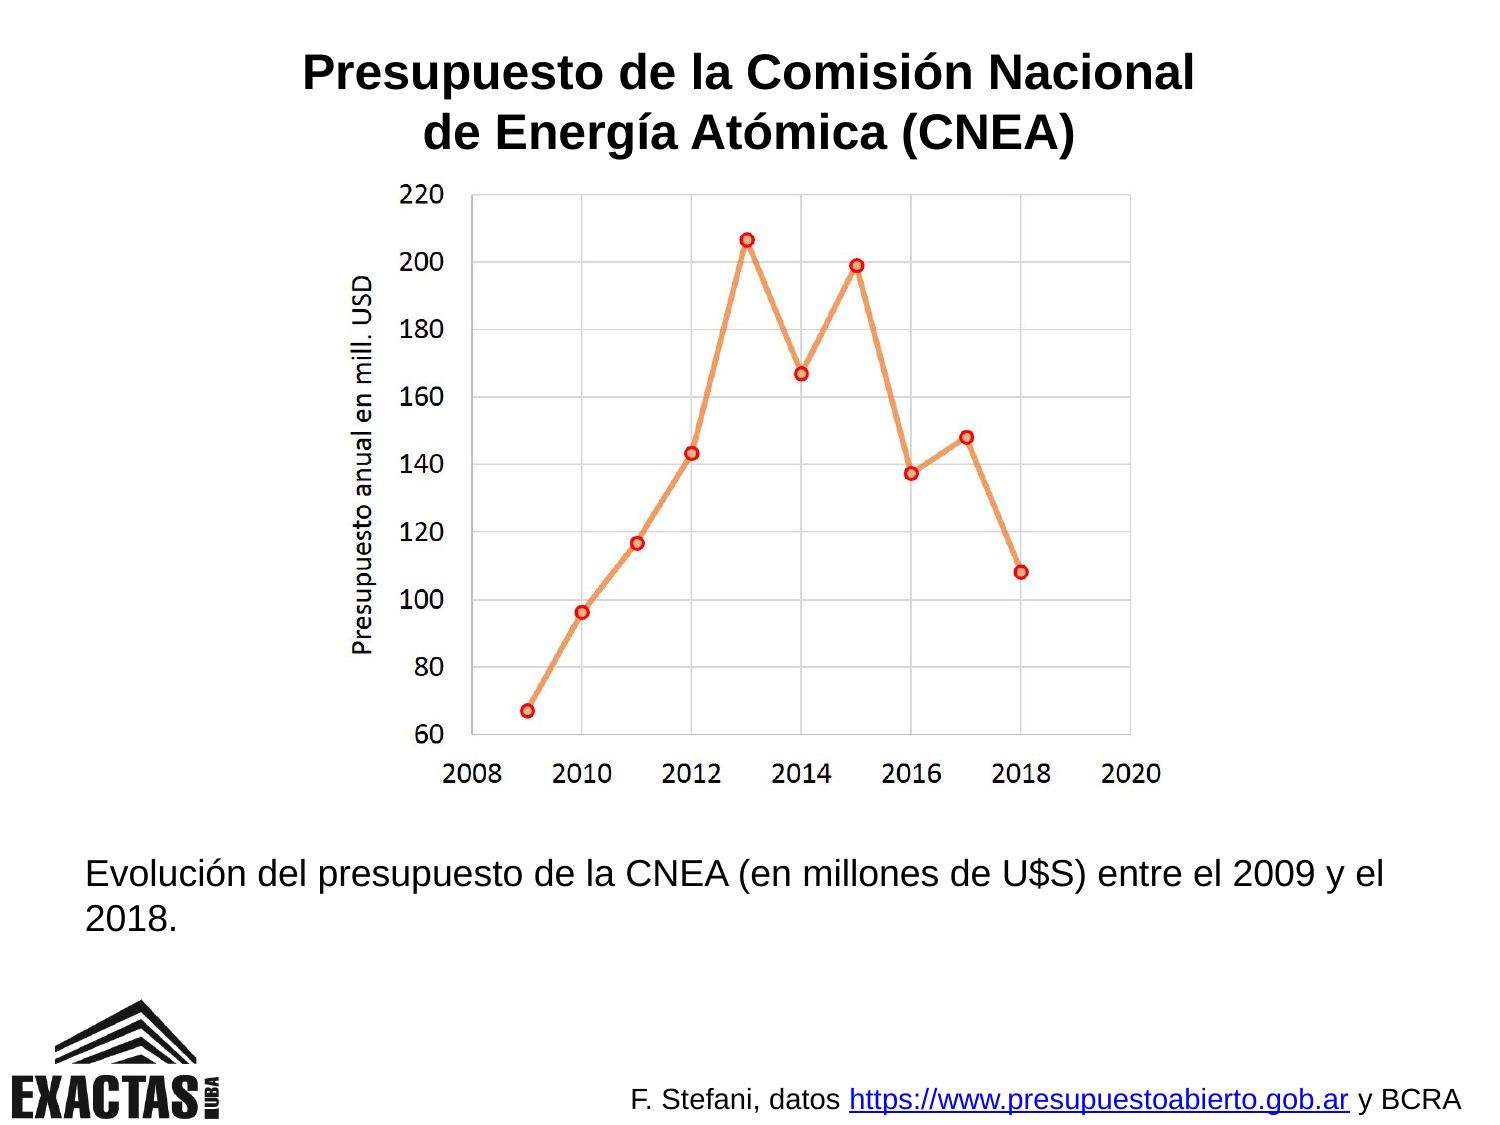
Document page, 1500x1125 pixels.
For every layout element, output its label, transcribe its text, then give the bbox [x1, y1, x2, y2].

text_box F. Stefani, datos https://www.presupuestoabierto.gob.ar y BCRA [615, 1073, 1500, 1123]
picture [323, 166, 1175, 876]
text_box Evolución del presupuesto de la CNEA (en millones de U$S) entre el 2009 y el 2018. [70, 841, 1429, 947]
picture [12, 999, 219, 1119]
text_box Presupuesto de la Comisión Nacional de Energía Atómica (CNEA) [0, 32, 1500, 167]
